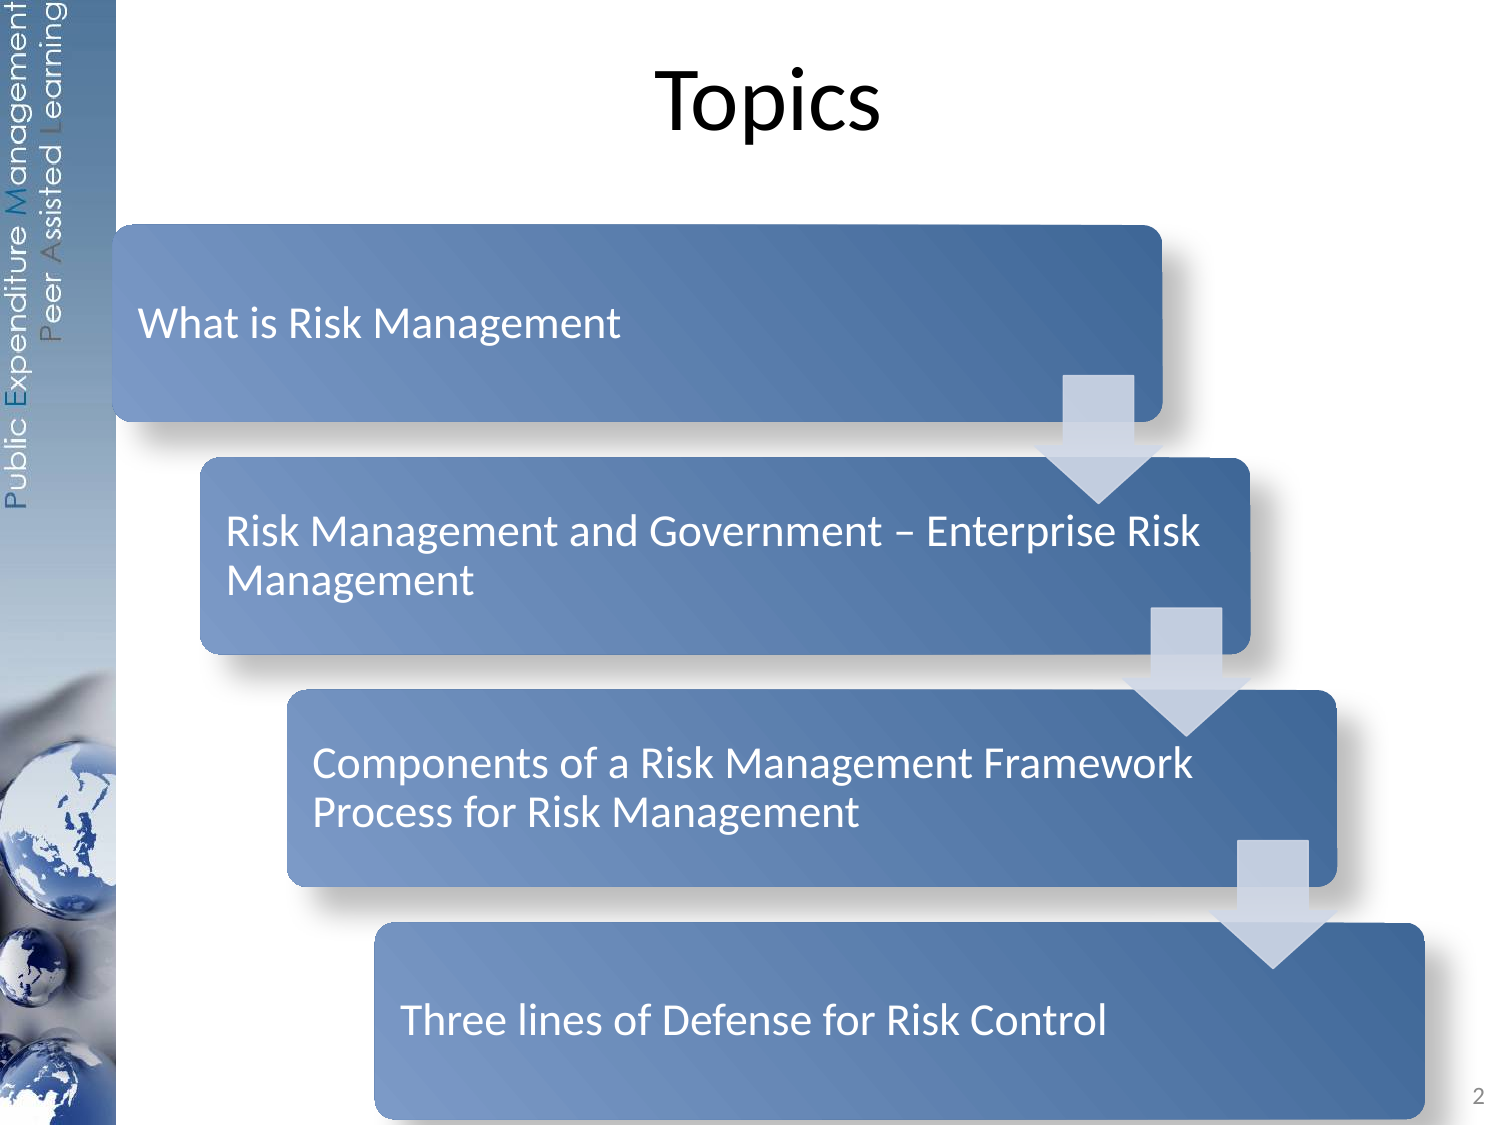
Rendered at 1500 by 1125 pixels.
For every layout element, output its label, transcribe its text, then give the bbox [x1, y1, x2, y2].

title Topics [112, 0, 1425, 188]
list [112, 224, 1426, 1120]
picture [0, 0, 116, 1125]
slide_number 2 [1469, 1069, 1500, 1120]
